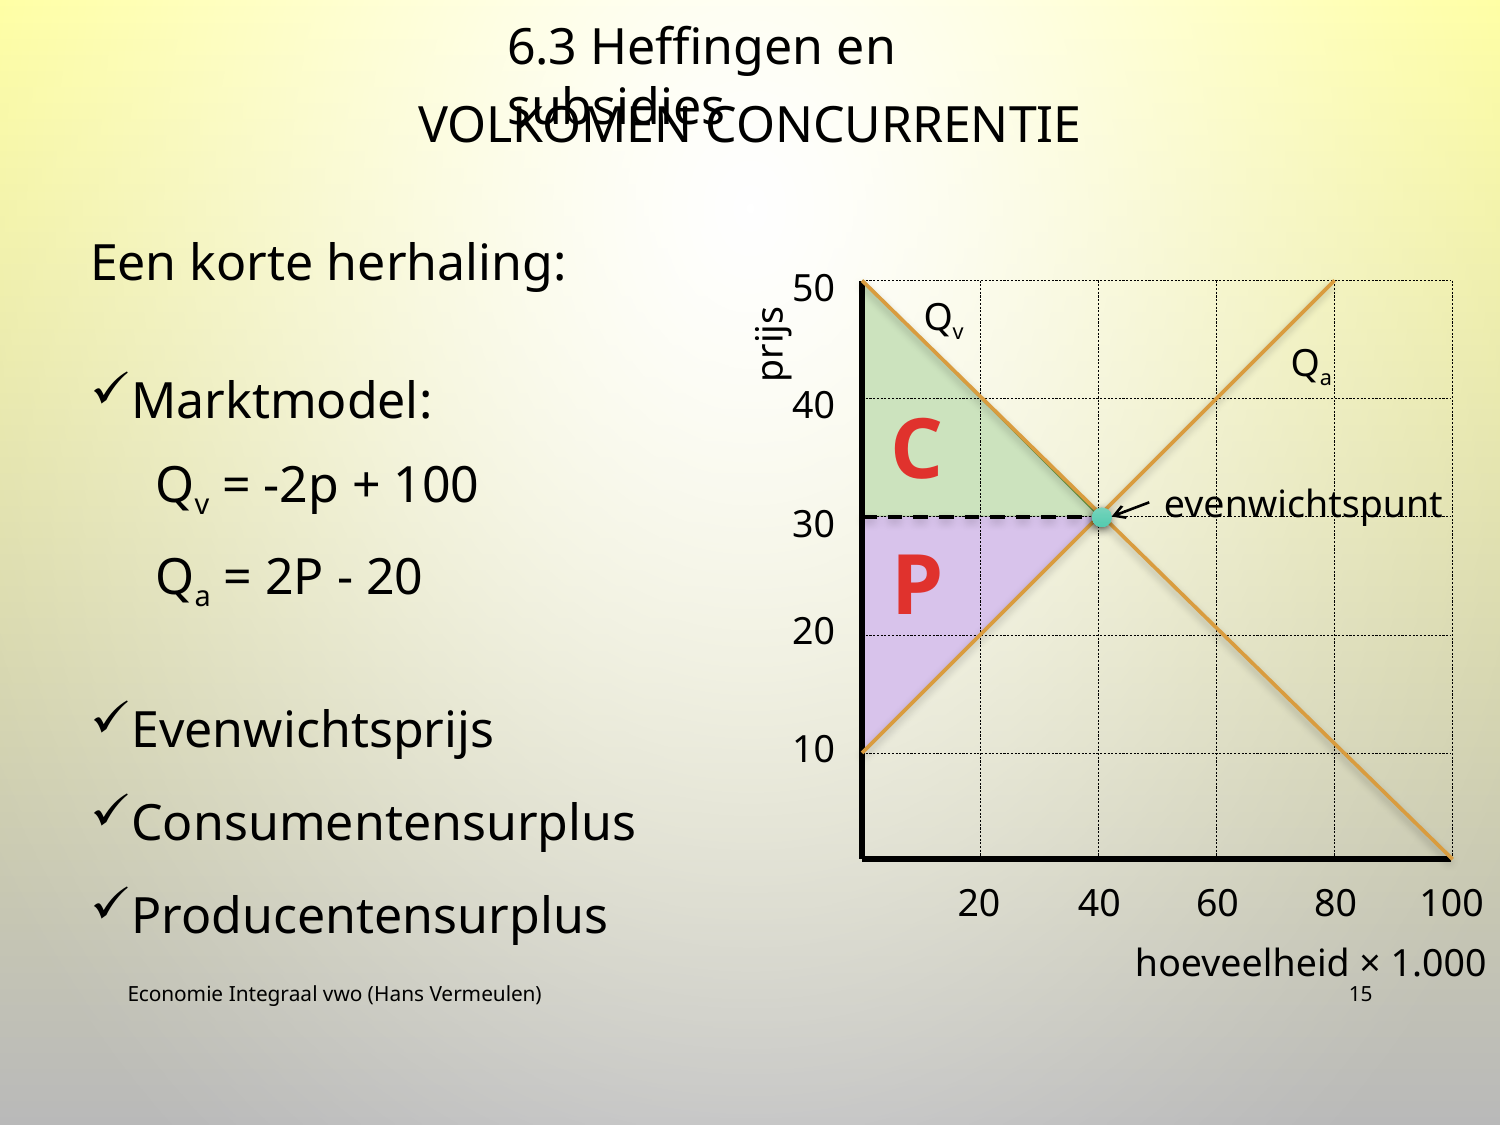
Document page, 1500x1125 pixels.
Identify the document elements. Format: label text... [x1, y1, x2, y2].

text_box 80 [1299, 871, 1372, 931]
text_box 40 [1063, 871, 1136, 931]
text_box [1111, 502, 1164, 517]
picture [0, 0, 1500, 1125]
text_box 60 [1181, 871, 1254, 931]
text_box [861, 280, 1335, 754]
title Volkomen concurrentie [75, 55, 1425, 197]
text_box 20 [942, 871, 1016, 931]
list Een korte herhaling: Marktmodel: Qv = -2p + 100 Qa = 2P - 20 Evenwichtsprijs Consumentensurplus Producentensurplus [75, 210, 738, 1055]
text_box prijs [737, 291, 798, 397]
text_box hoeveelheid × 1.000 [1120, 931, 1500, 991]
footer Economie Integraal vwo (Hans Vermeulen) [112, 965, 934, 1025]
text_box 20 [777, 599, 850, 660]
text_box 30 [777, 493, 850, 553]
text_box 6.3 Heffingen en subsidies [492, 6, 1060, 142]
text_box 50 [777, 256, 850, 317]
text_box 100 [1404, 871, 1499, 931]
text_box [861, 280, 1453, 860]
text_box 40 [777, 373, 850, 434]
slide_number 15 [1293, 991, 1388, 1025]
text_box 10 [777, 717, 850, 778]
